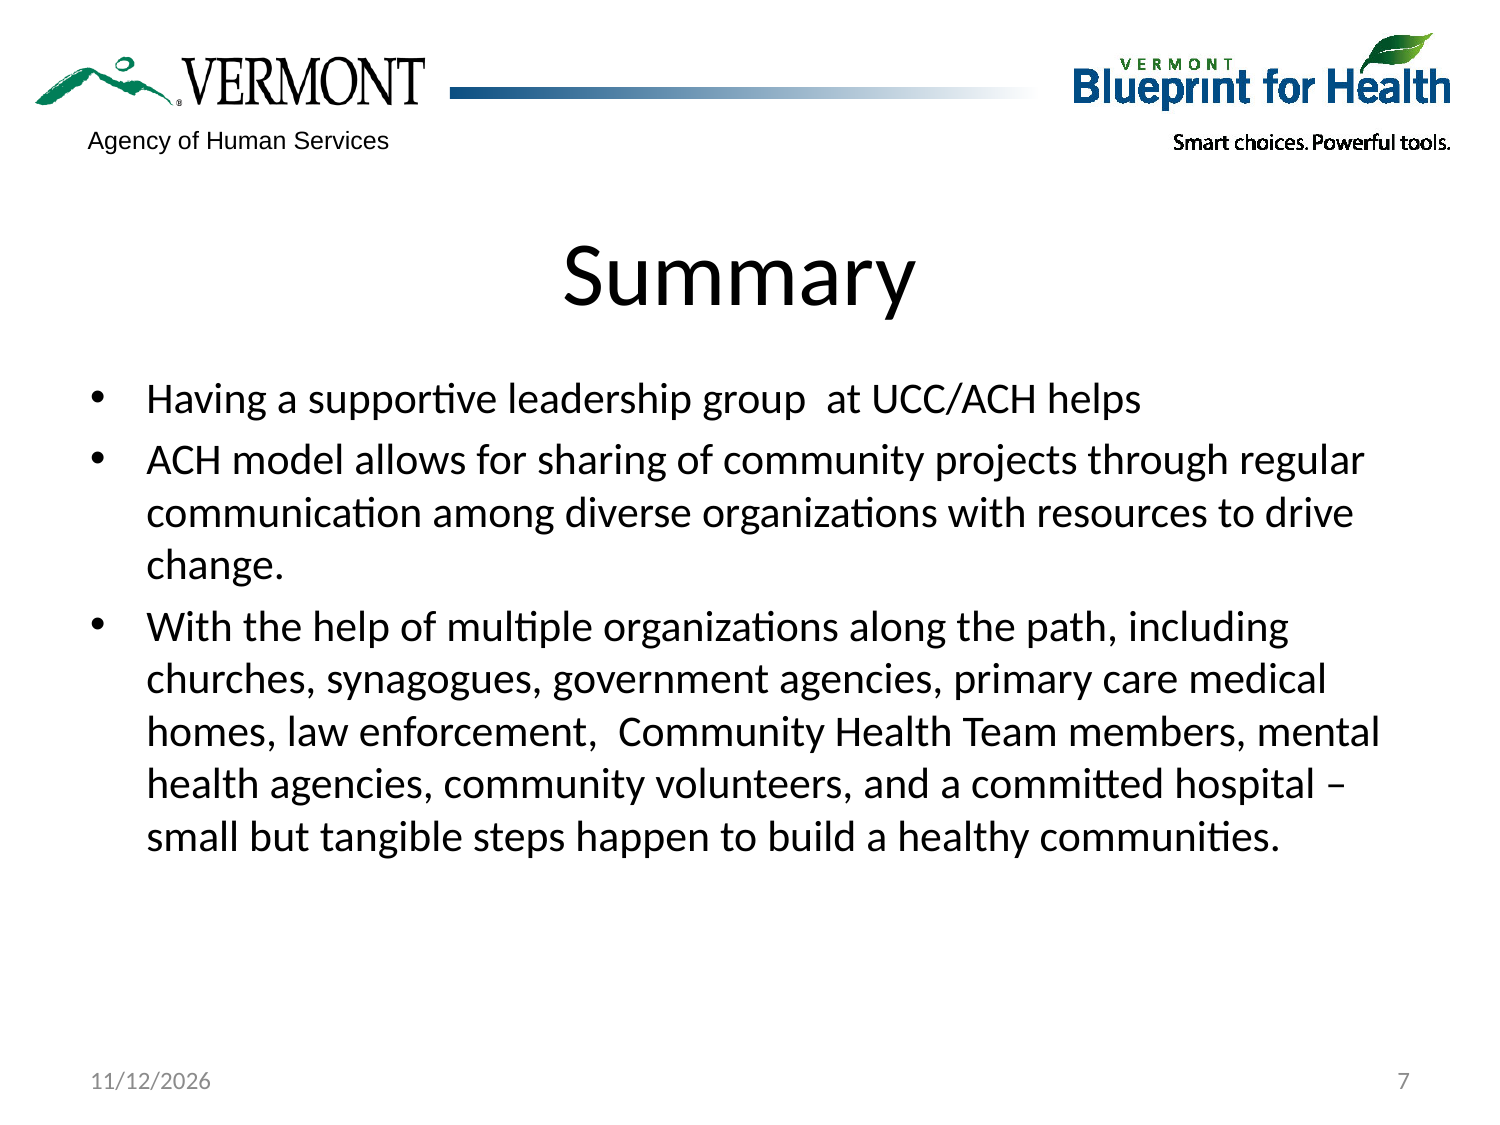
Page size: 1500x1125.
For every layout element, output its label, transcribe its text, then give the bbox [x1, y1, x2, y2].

picture [29, 44, 429, 117]
list Having a supportive leadership group at UCC/ACH helps ACH model allows for sharing of community projects through regular communication among diverse organizations with resources to drive change. With the help of multiple organizations along the path, including churches, synagogues, government agencies, primary care medical homes, law enforcement, Community Health Team members, mental health agencies, community volunteers, and a committed hospital – small but tangible steps happen to build a healthy communities. [75, 362, 1425, 1005]
title Summary [75, 174, 1425, 362]
picture [1074, 33, 1450, 150]
